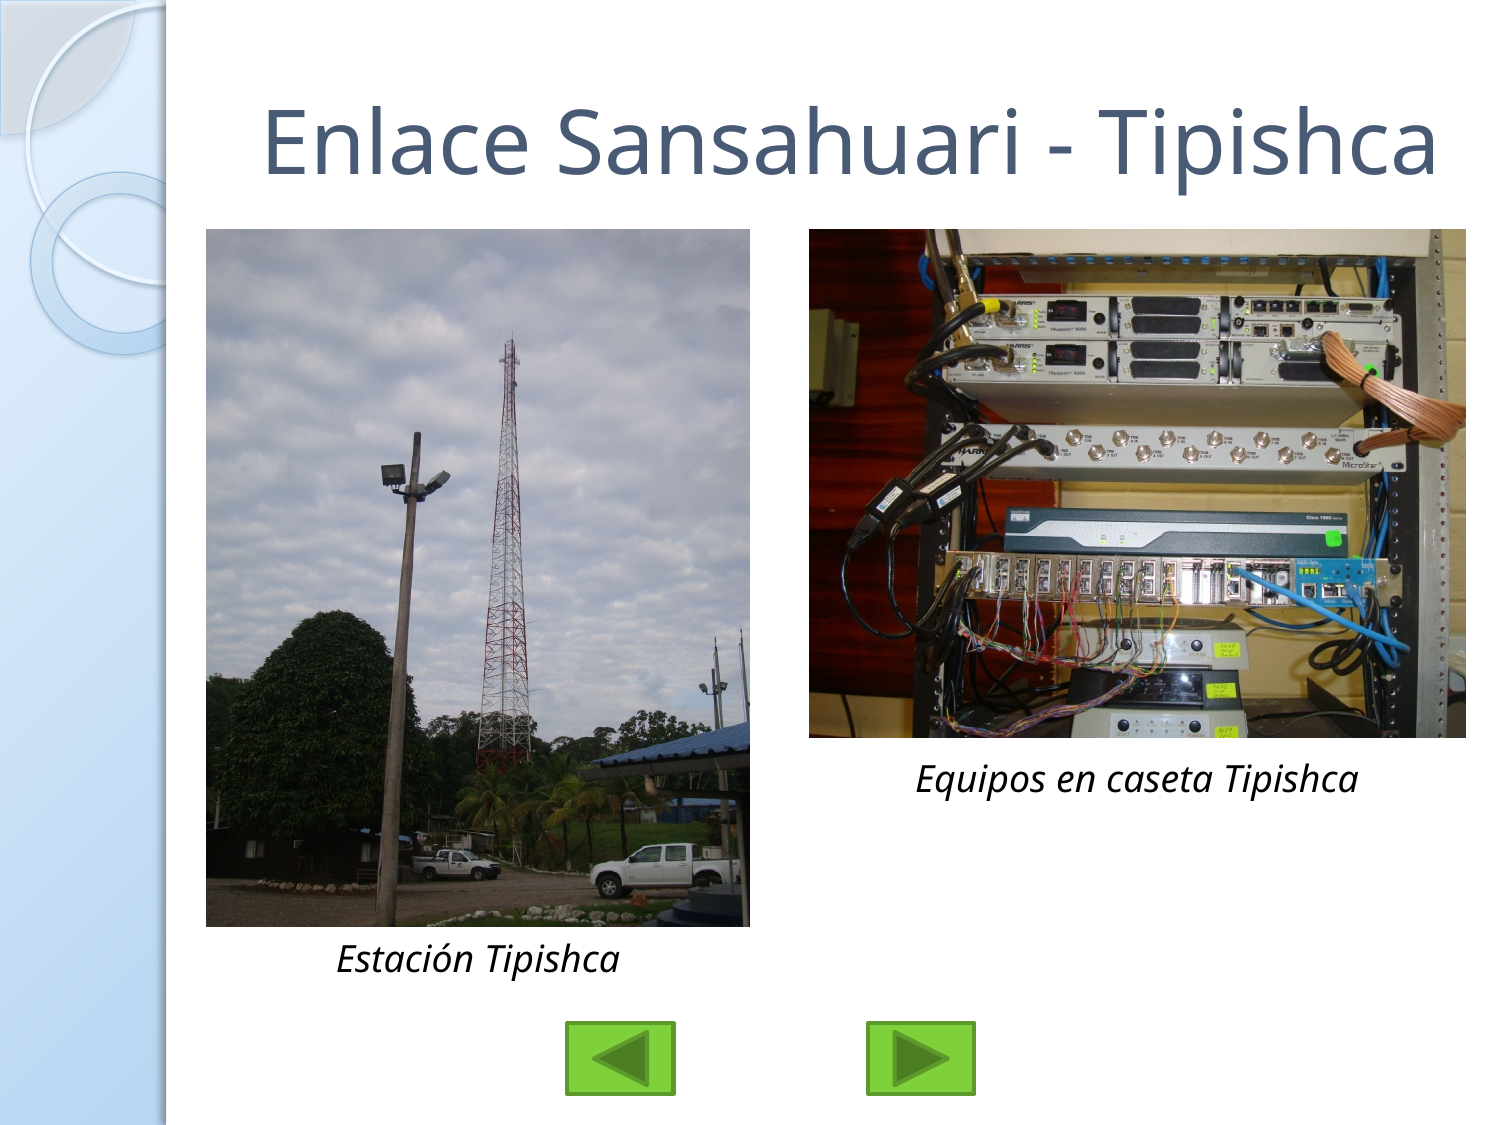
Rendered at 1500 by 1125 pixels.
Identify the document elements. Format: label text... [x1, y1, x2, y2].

text_box Equipos en caseta Tipishca [900, 749, 1375, 807]
picture [808, 229, 1466, 738]
text_box [866, 1021, 976, 1096]
picture [206, 229, 751, 927]
title Enlace Sansahuari - Tipishca [235, 45, 1466, 233]
text_box Estación Tipishca [321, 938, 636, 988]
text_box [565, 1021, 676, 1096]
